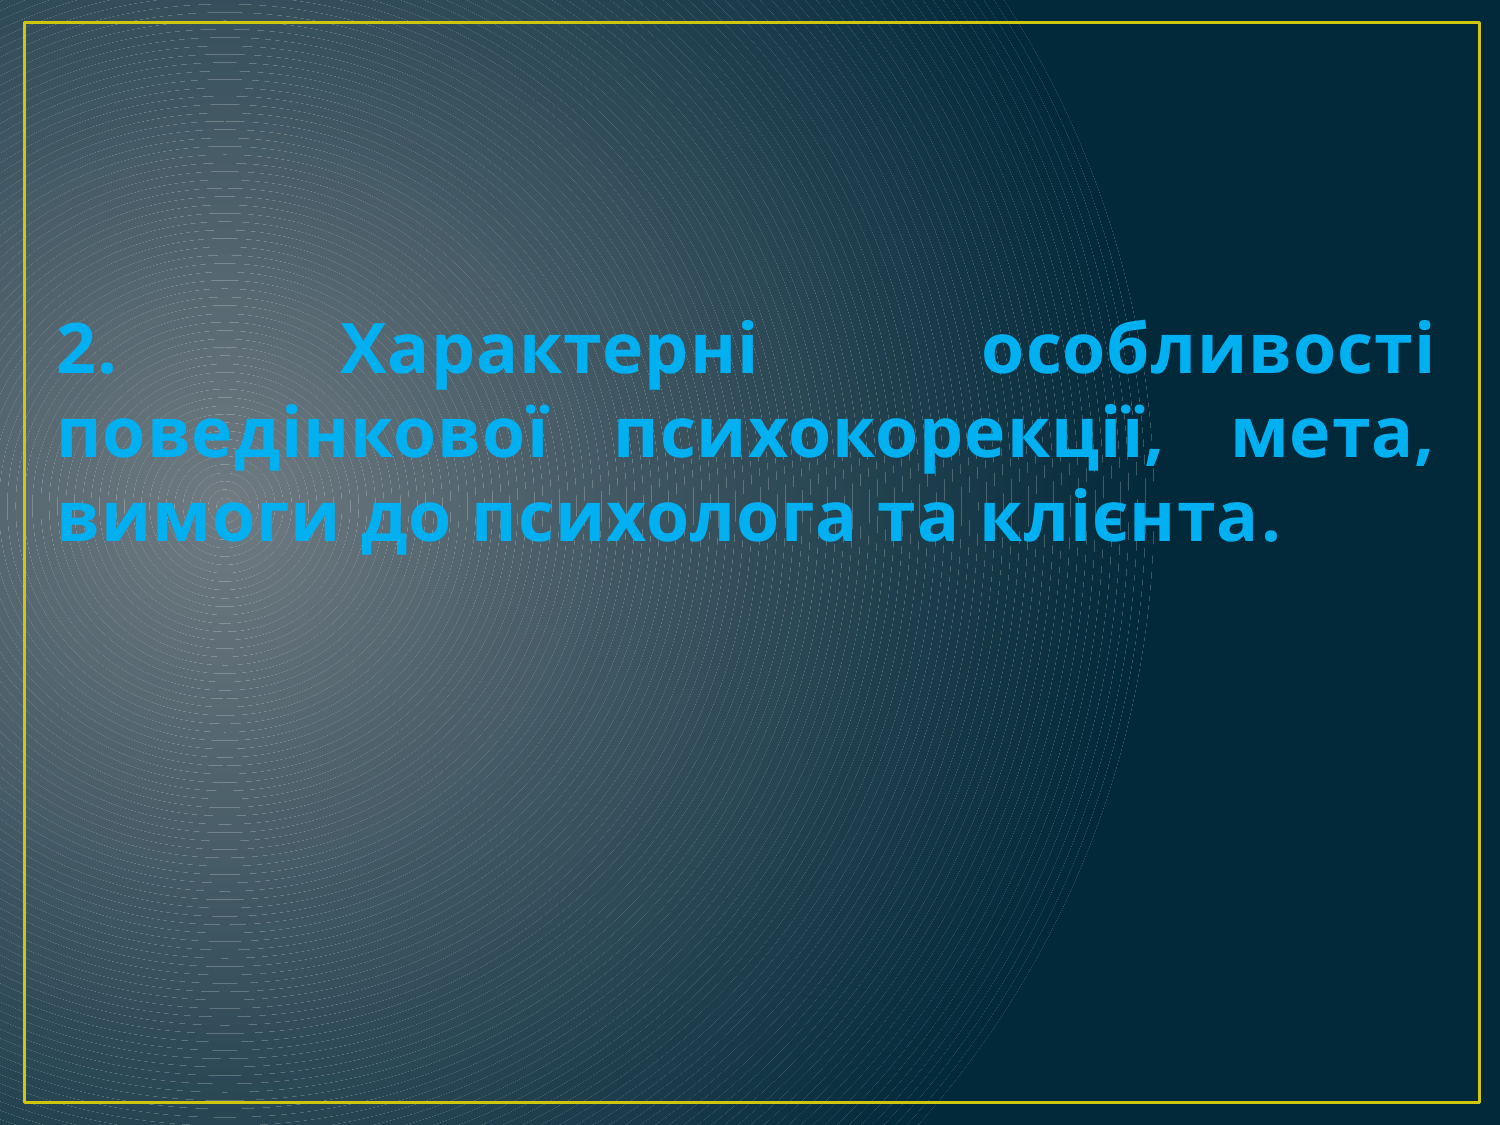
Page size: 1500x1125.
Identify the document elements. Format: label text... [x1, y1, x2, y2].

title 2. Характерні особливості поведінкової психокорекції, мета, вимоги до психолога та клієнта. [41, 231, 1453, 563]
